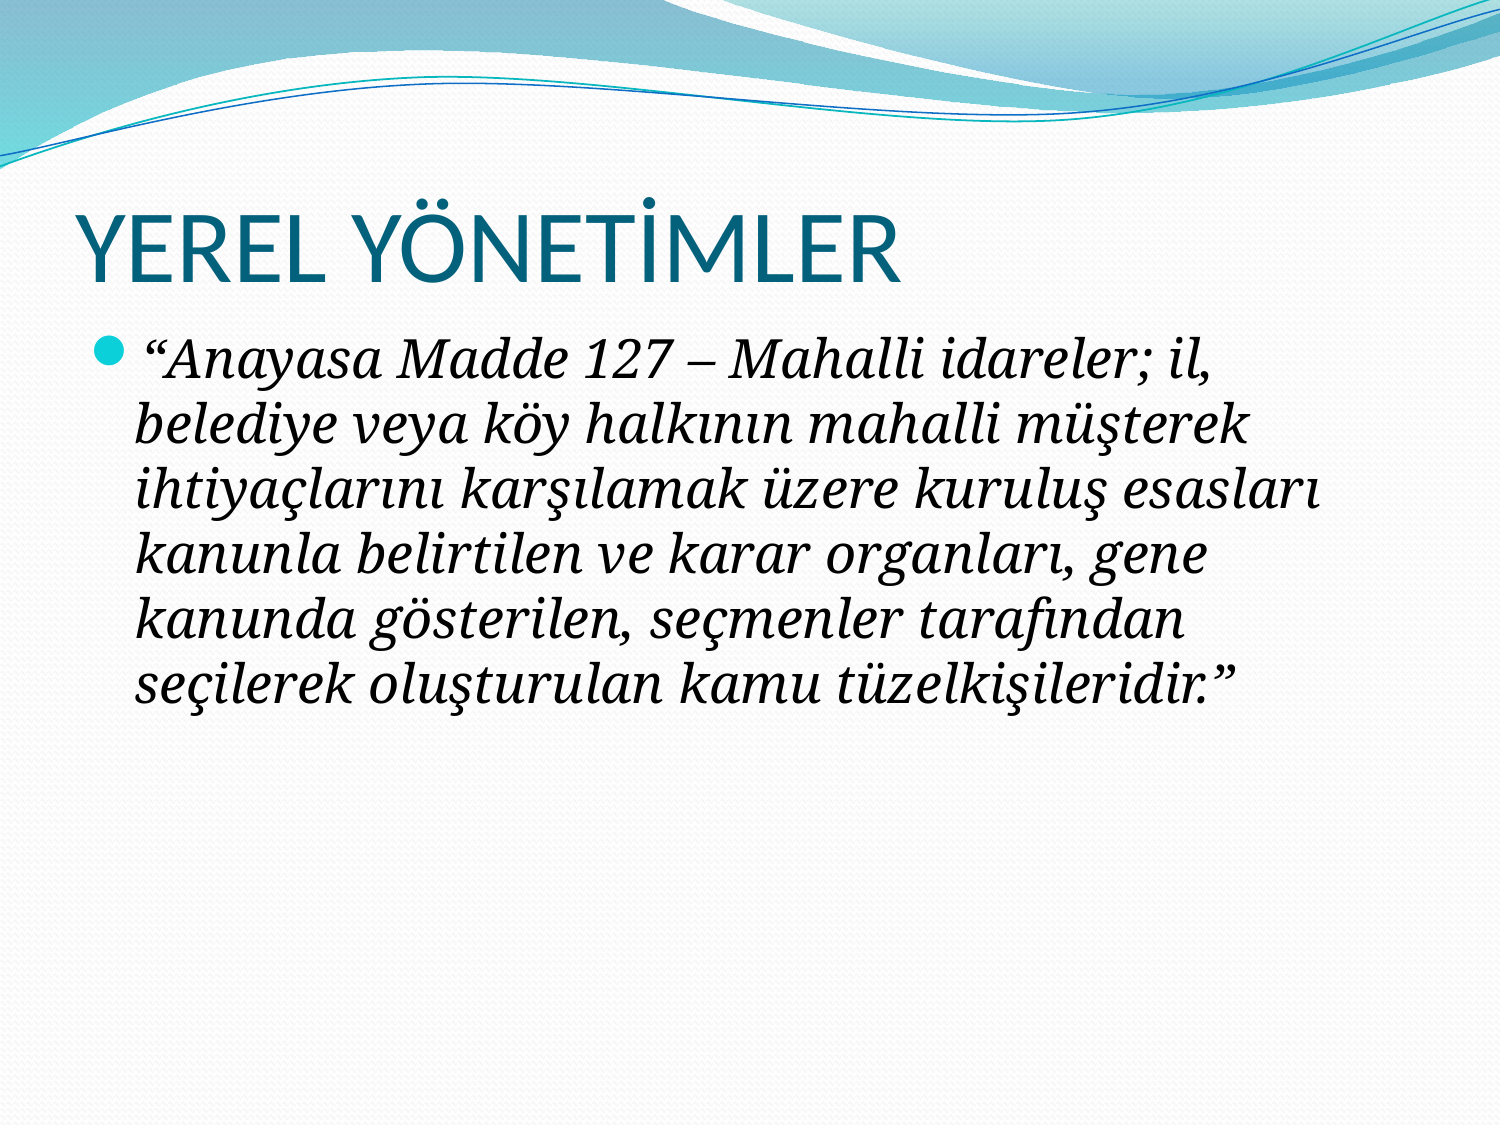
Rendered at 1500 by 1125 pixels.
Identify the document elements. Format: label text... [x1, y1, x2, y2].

list “Anayasa Madde 127 – Mahalli idareler; il, belediye veya köy halkının mahalli müşterek ihtiyaçlarını karşılamak üzere kuruluş esasları kanunla belirtilen ve karar organları, gene kanunda gösterilen, seçmenler tarafından seçilerek oluşturulan kamu tüzelkişileridir.” [75, 317, 1425, 1038]
title YEREL YÖNETİMLER [75, 115, 1425, 303]
